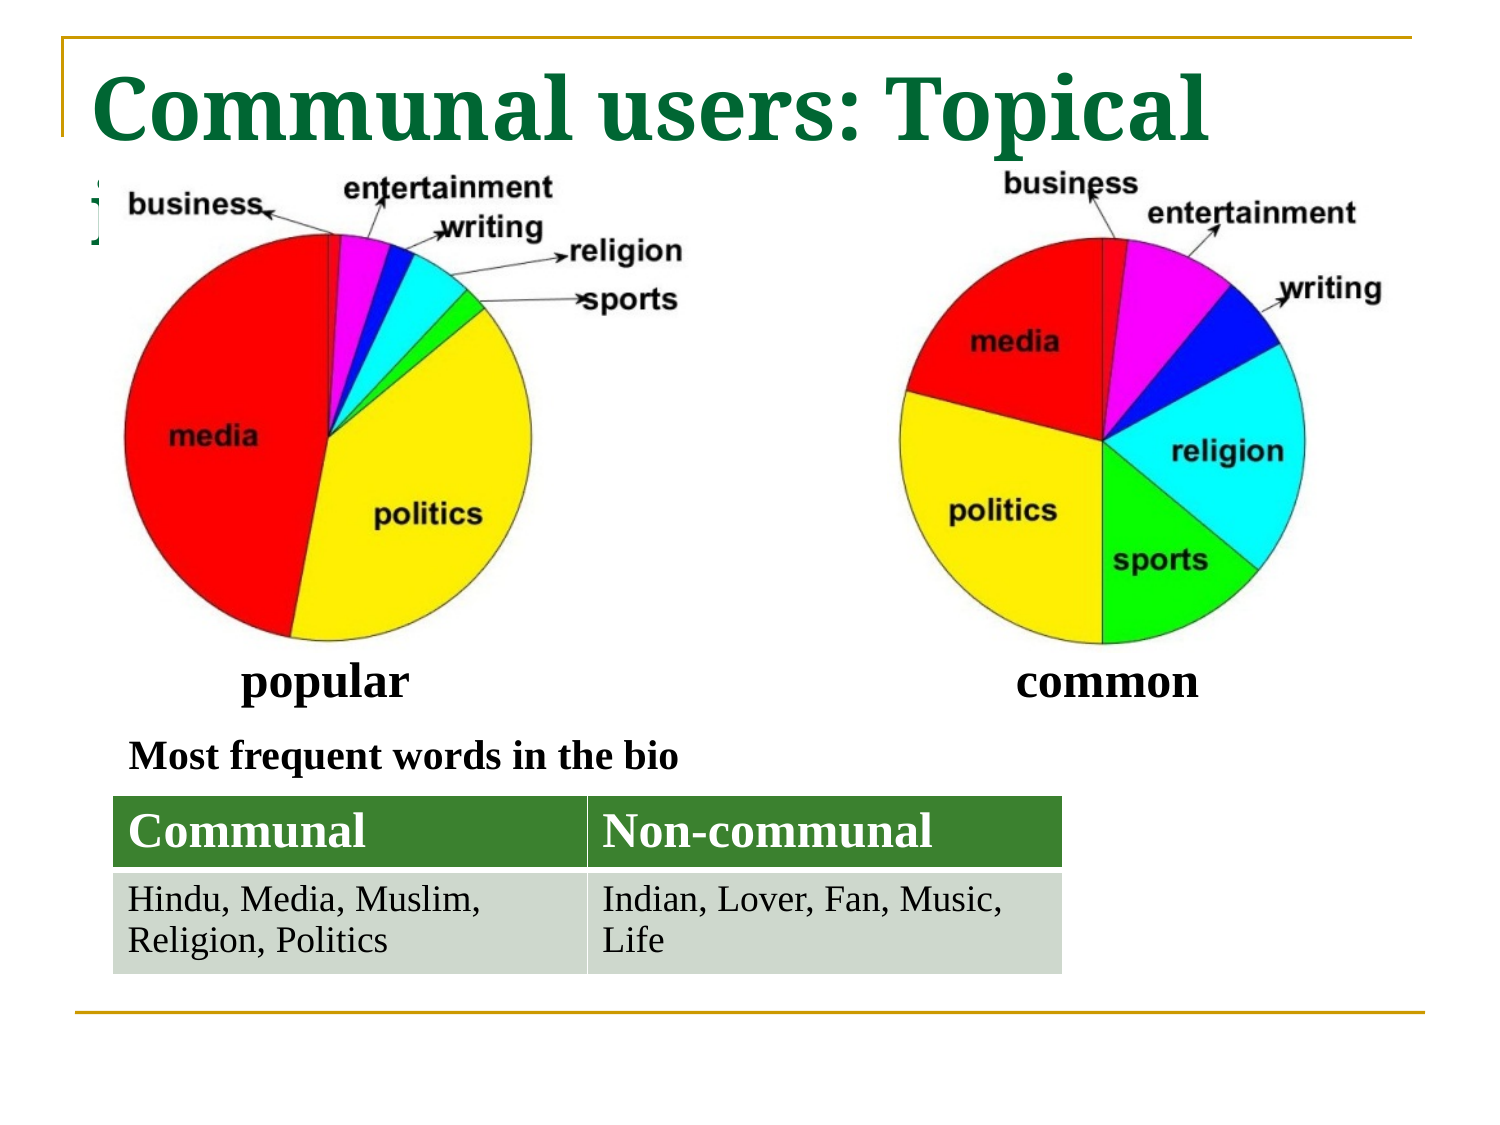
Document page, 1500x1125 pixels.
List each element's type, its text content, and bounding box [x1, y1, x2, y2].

picture [887, 169, 1401, 654]
text_box Most frequent words in the bio [113, 720, 725, 786]
text_box common [1001, 662, 1215, 716]
title Communal users: Topical interest [74, 45, 1426, 151]
table_header Non-communal [588, 796, 1062, 867]
picture [99, 174, 691, 654]
table_header Communal [113, 796, 587, 867]
text_box popular [226, 661, 426, 716]
table_cell Indian, Lover, Fan, Music, Life [588, 873, 1062, 974]
table_cell Hindu, Media, Muslim, Religion, Politics [113, 873, 587, 974]
